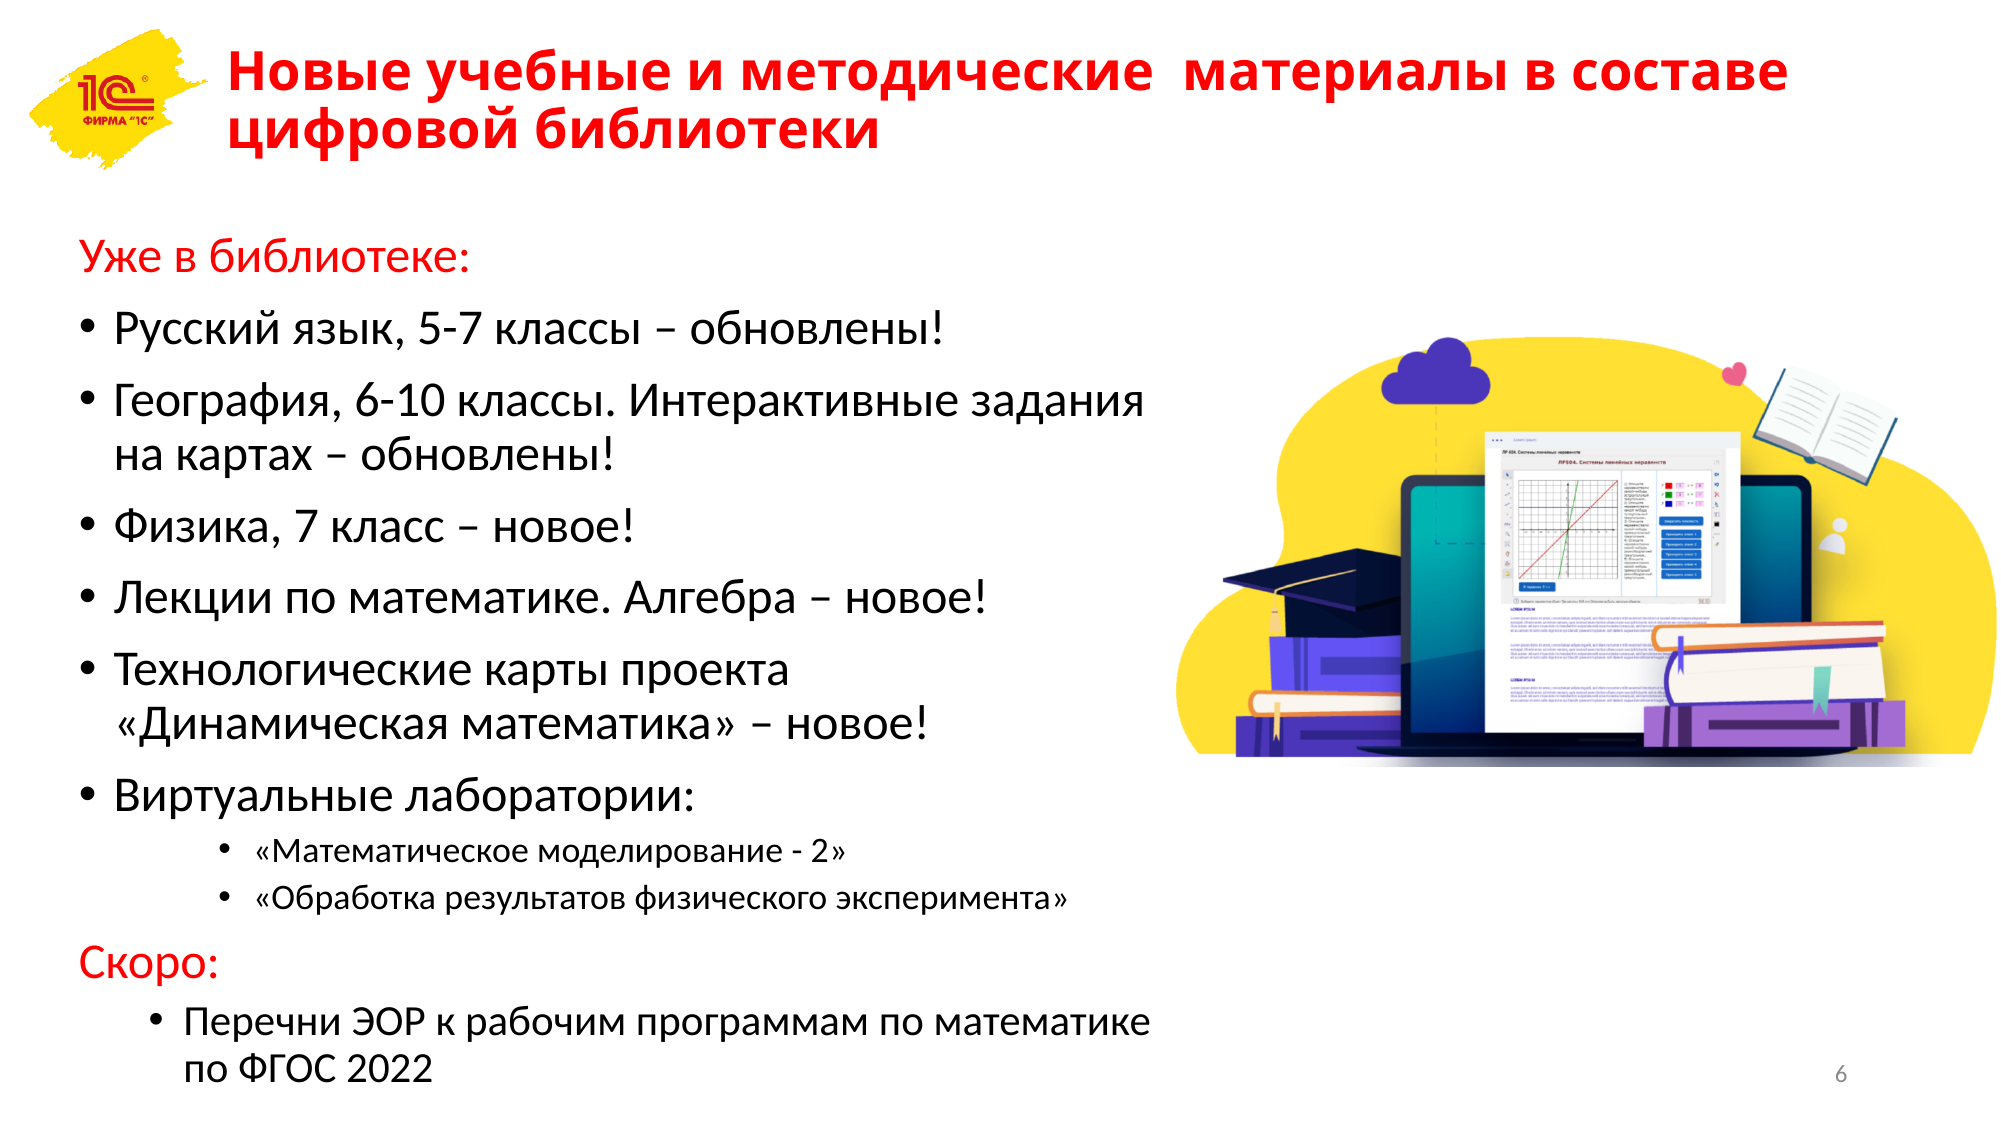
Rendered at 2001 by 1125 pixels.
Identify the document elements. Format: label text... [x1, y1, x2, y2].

title Новые учебные и методические материалы в составе цифровой библиотеки [211, 24, 1863, 179]
picture [1172, 330, 2000, 767]
list Уже в библиотеке: Русский язык, 5-7 классы – обновлены! География, 6-10 классы. Интерактивные задания на картах – обновлены! Физика, 7 класс – новое! Лекции по математике. Алгебра – новое! Технологические карты проекта «Динамическая математика» – новое! Виртуальные лаборатории: «Математическое моделирование - 2» «Обработка результатов физического эксперимента» Скоро: Перечни ЭОР к рабочим программам по математике по ФГОС 2022 [63, 221, 1173, 1101]
slide_number 6 [1412, 1042, 1863, 1103]
picture [23, 24, 211, 173]
